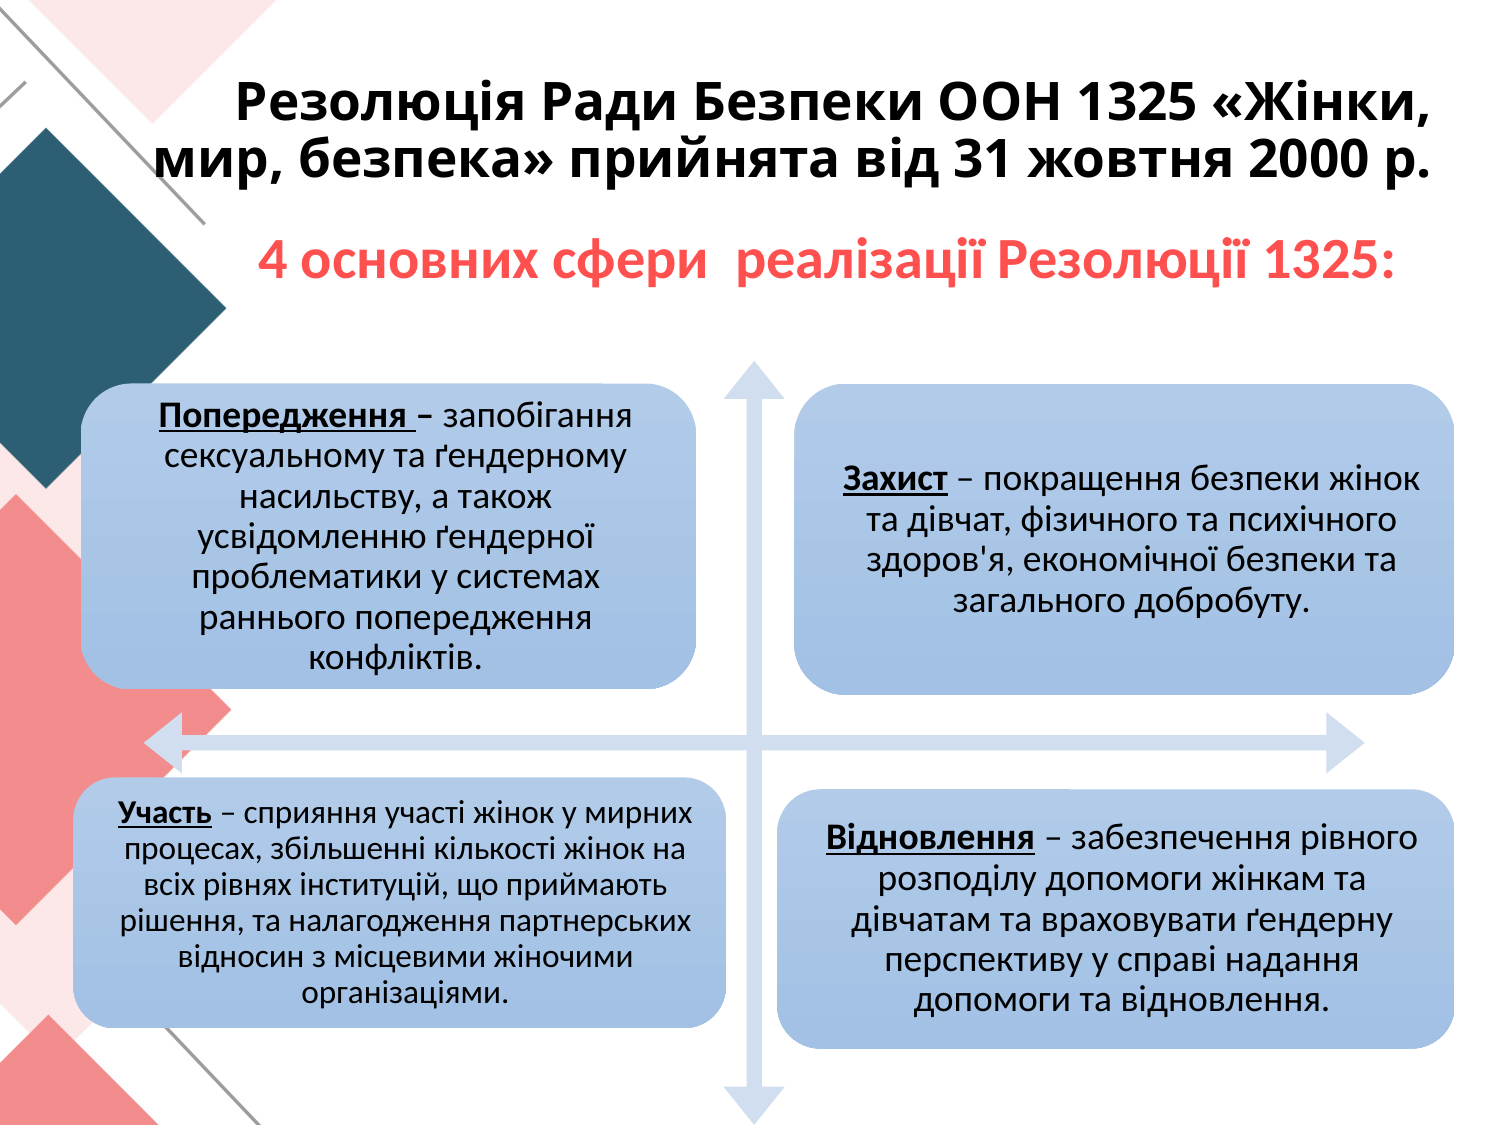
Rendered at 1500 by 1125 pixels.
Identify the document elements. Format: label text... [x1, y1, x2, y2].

list 4 основних сфери реалізації Резолюції 1325: [243, 220, 1500, 357]
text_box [53, 360, 1455, 1125]
picture [0, 0, 1500, 1125]
title Резолюція Ради Безпеки ООН 1325 «Жінки, мир, безпека» прийнята від 31 жовтня 2000 р. [106, 59, 1447, 204]
